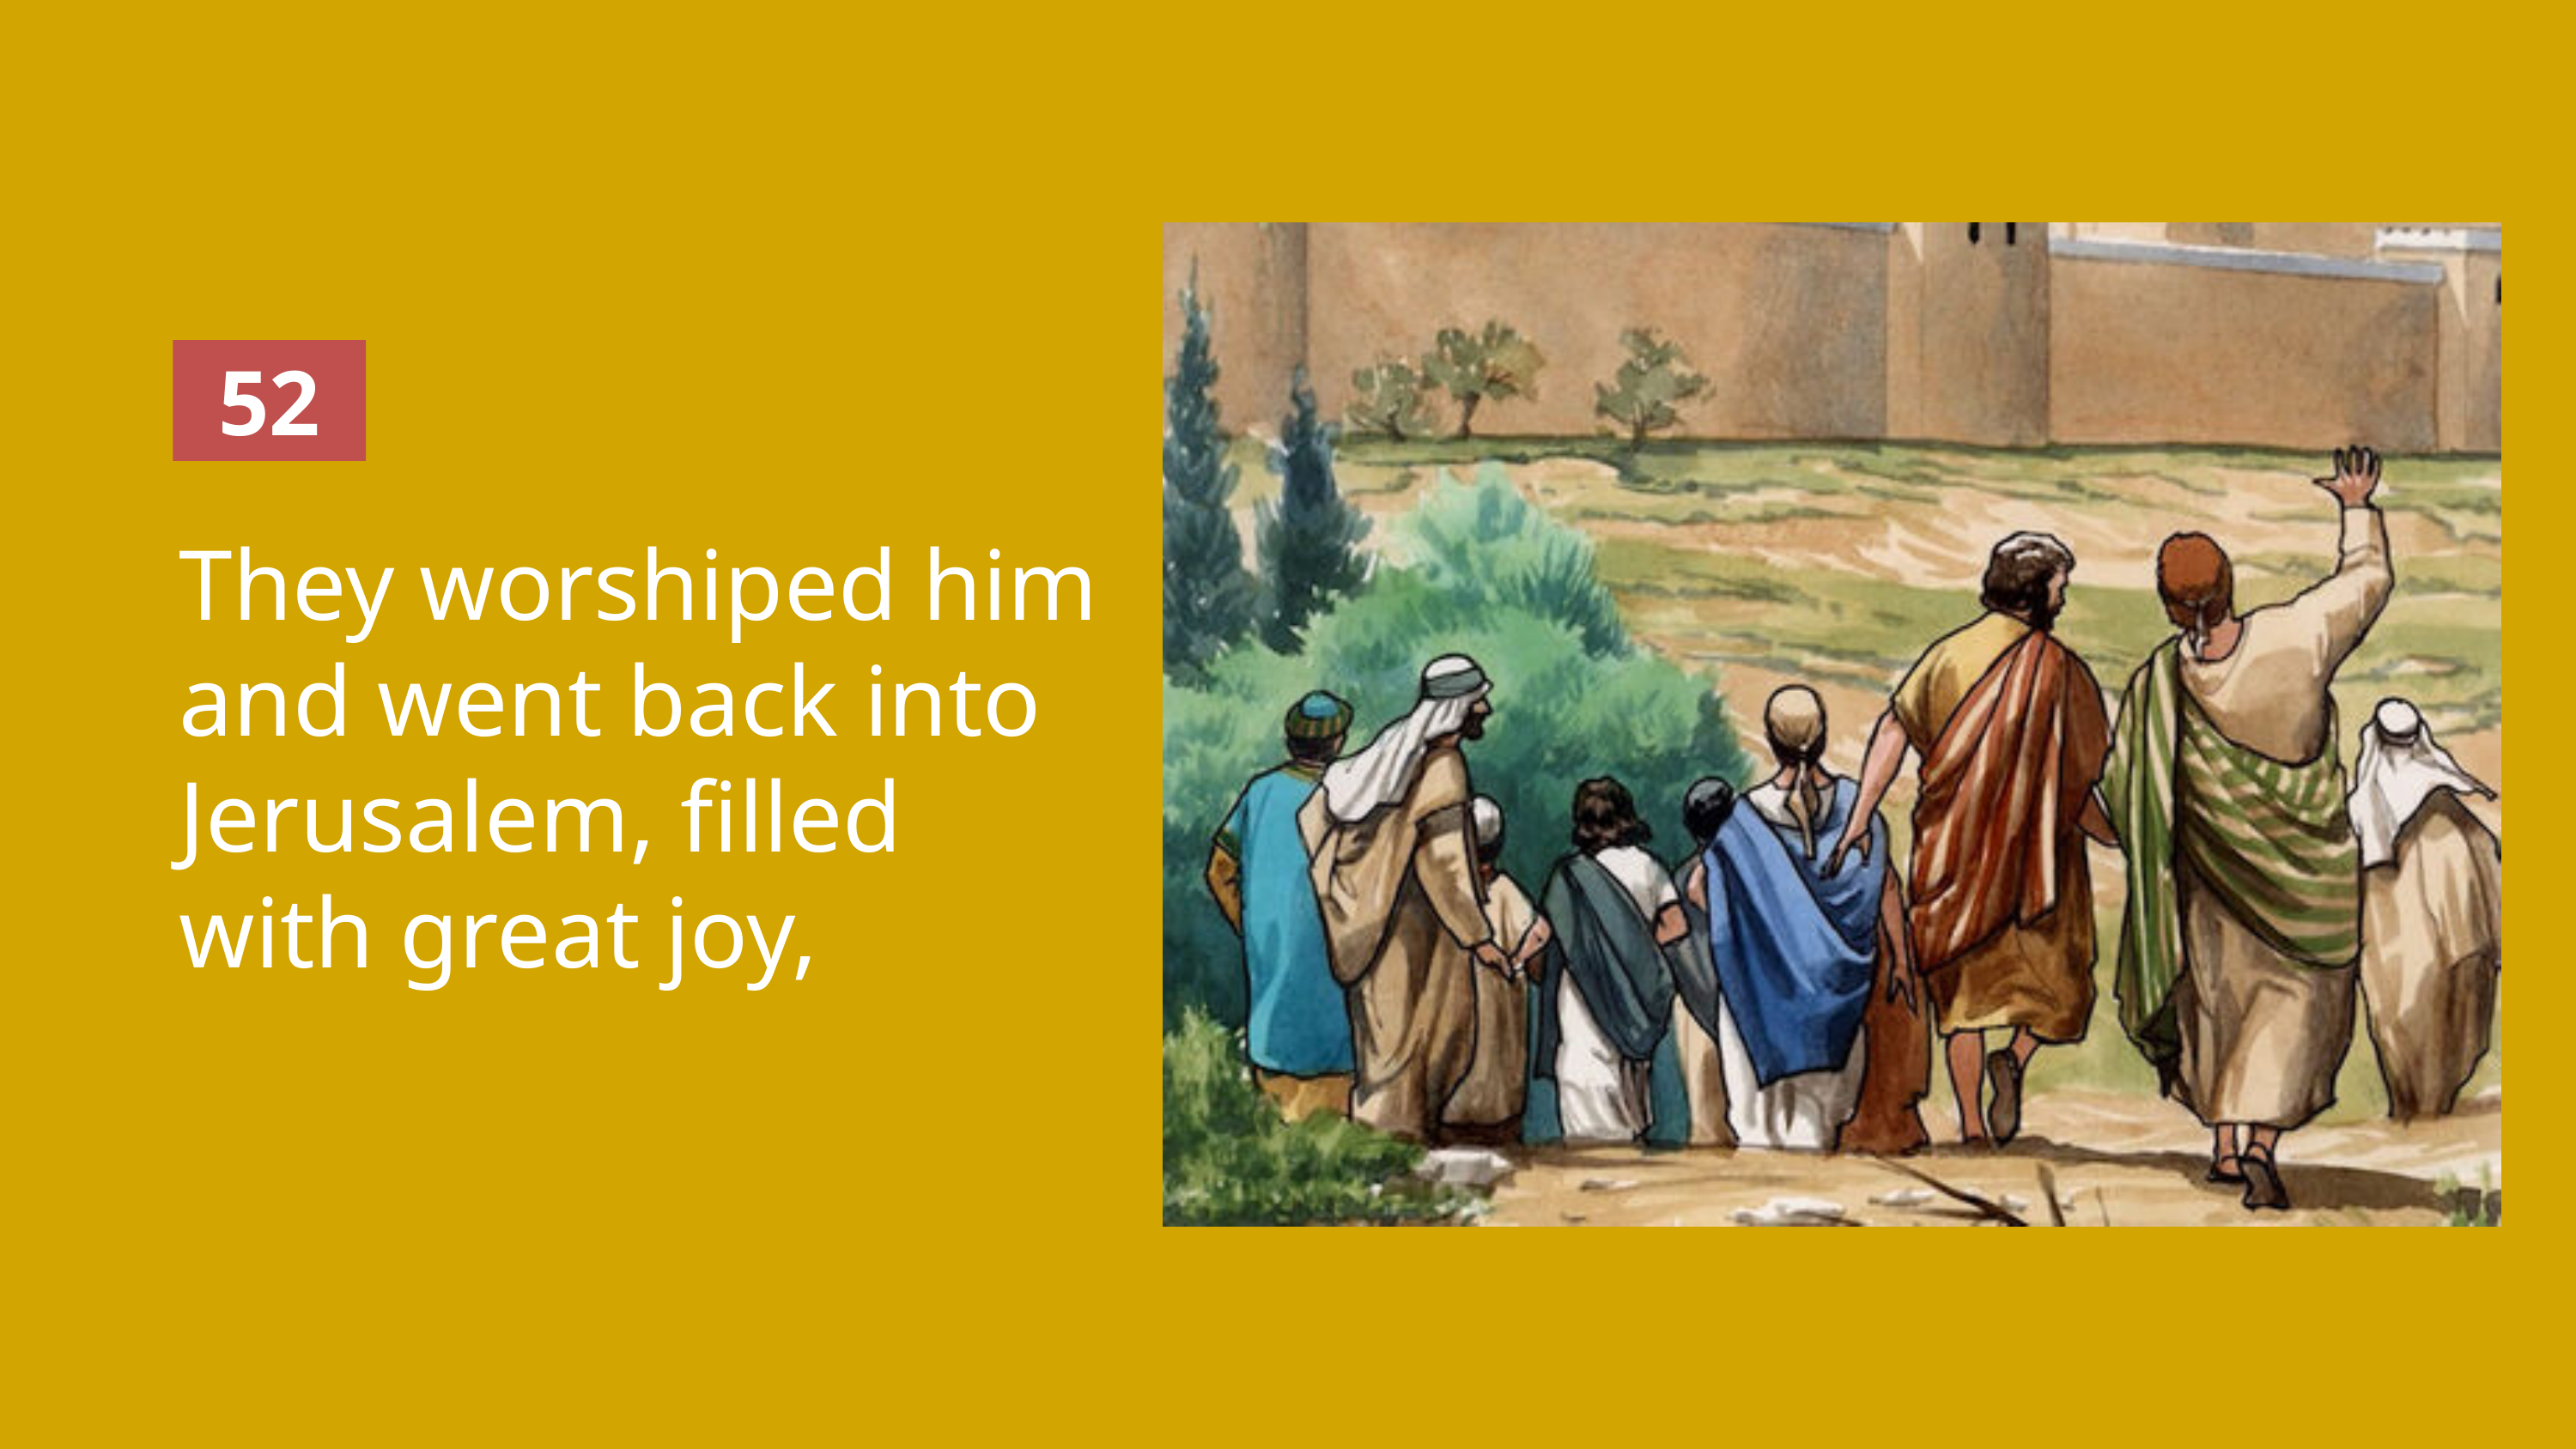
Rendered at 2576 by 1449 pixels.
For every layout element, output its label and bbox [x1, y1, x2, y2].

text_box [173, 339, 1115, 1109]
picture [1162, 222, 2501, 1227]
